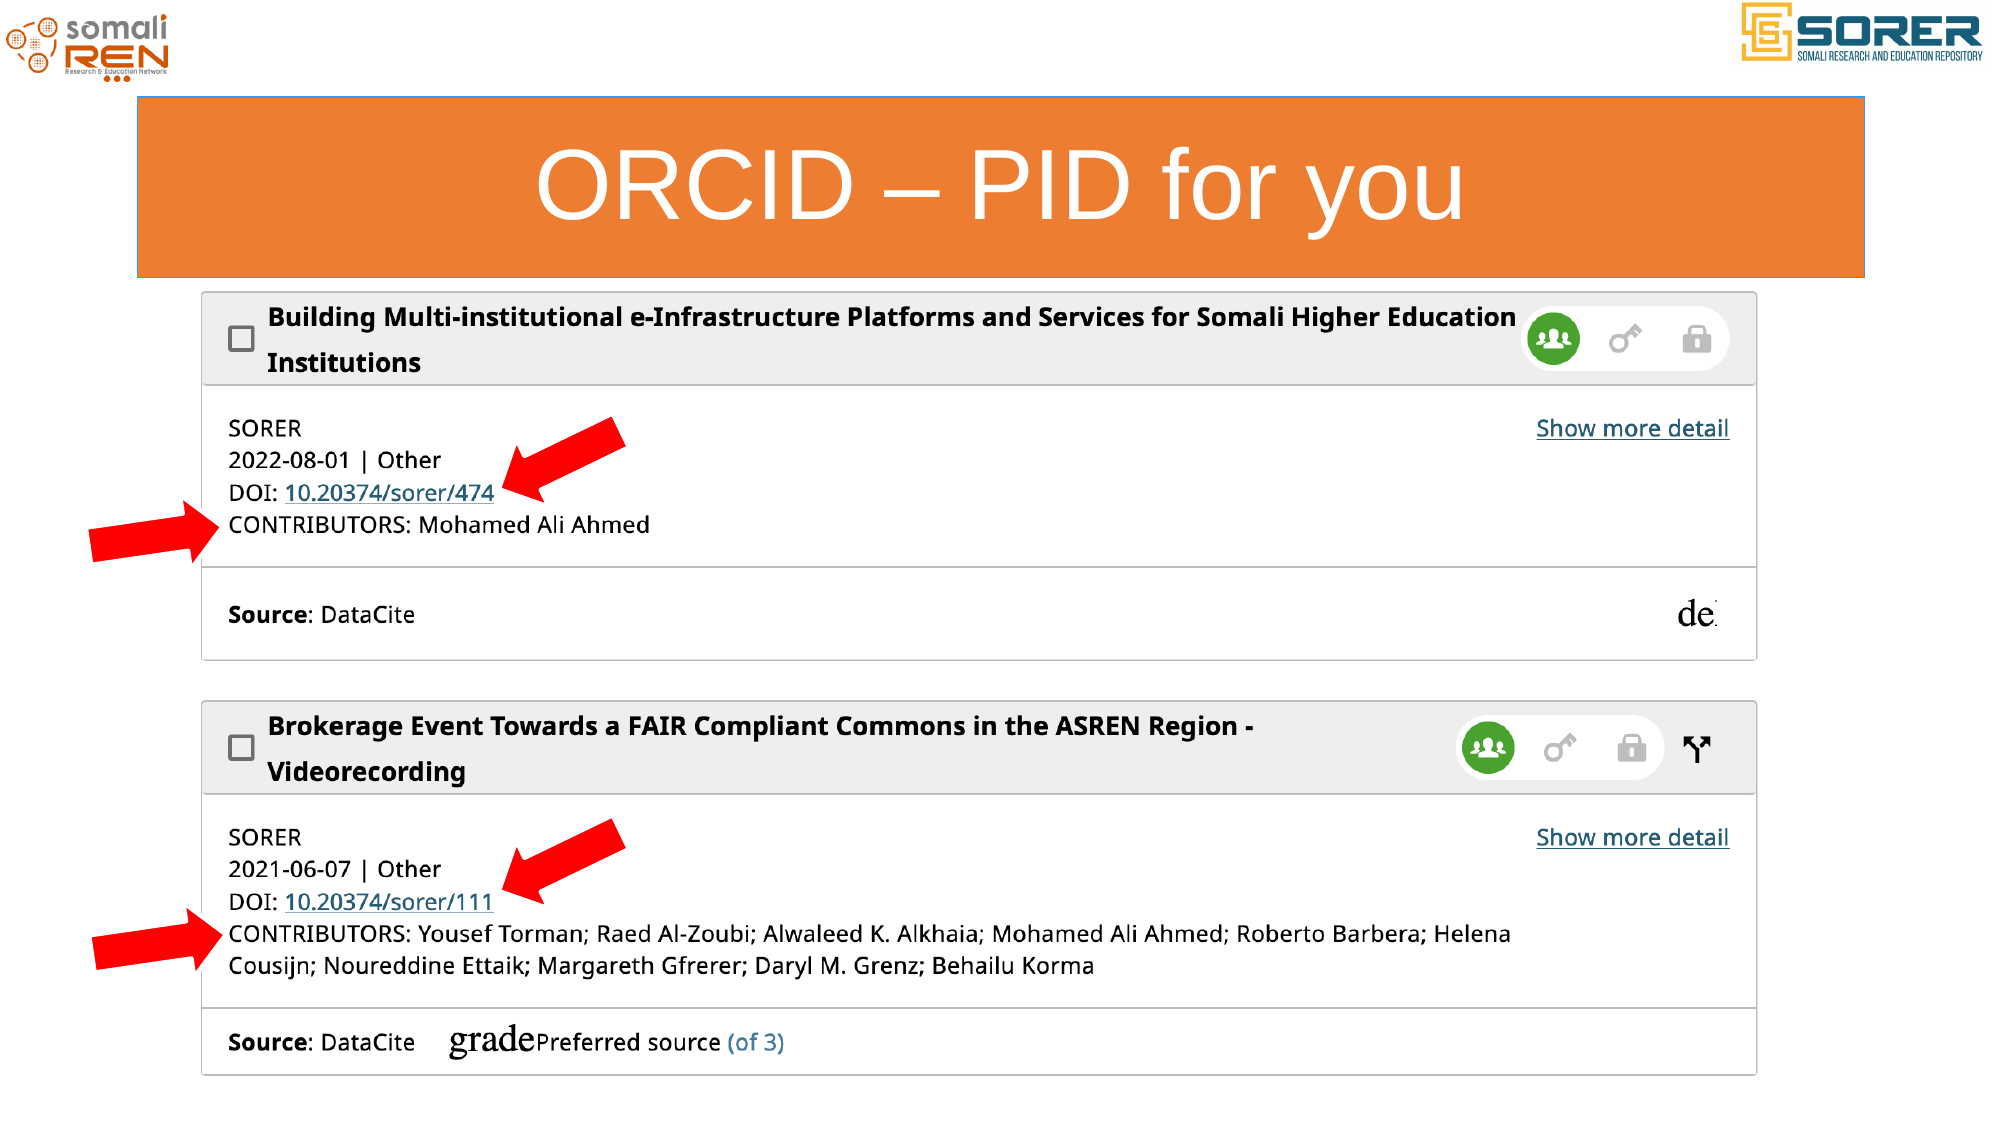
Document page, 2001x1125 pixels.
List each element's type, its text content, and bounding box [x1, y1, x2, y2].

picture [5, 13, 168, 82]
title ORCID – PID for you [136, 96, 1865, 278]
text_box [85, 495, 201, 570]
text_box [89, 902, 201, 977]
picture [201, 290, 1758, 1077]
picture [1733, 0, 1992, 72]
